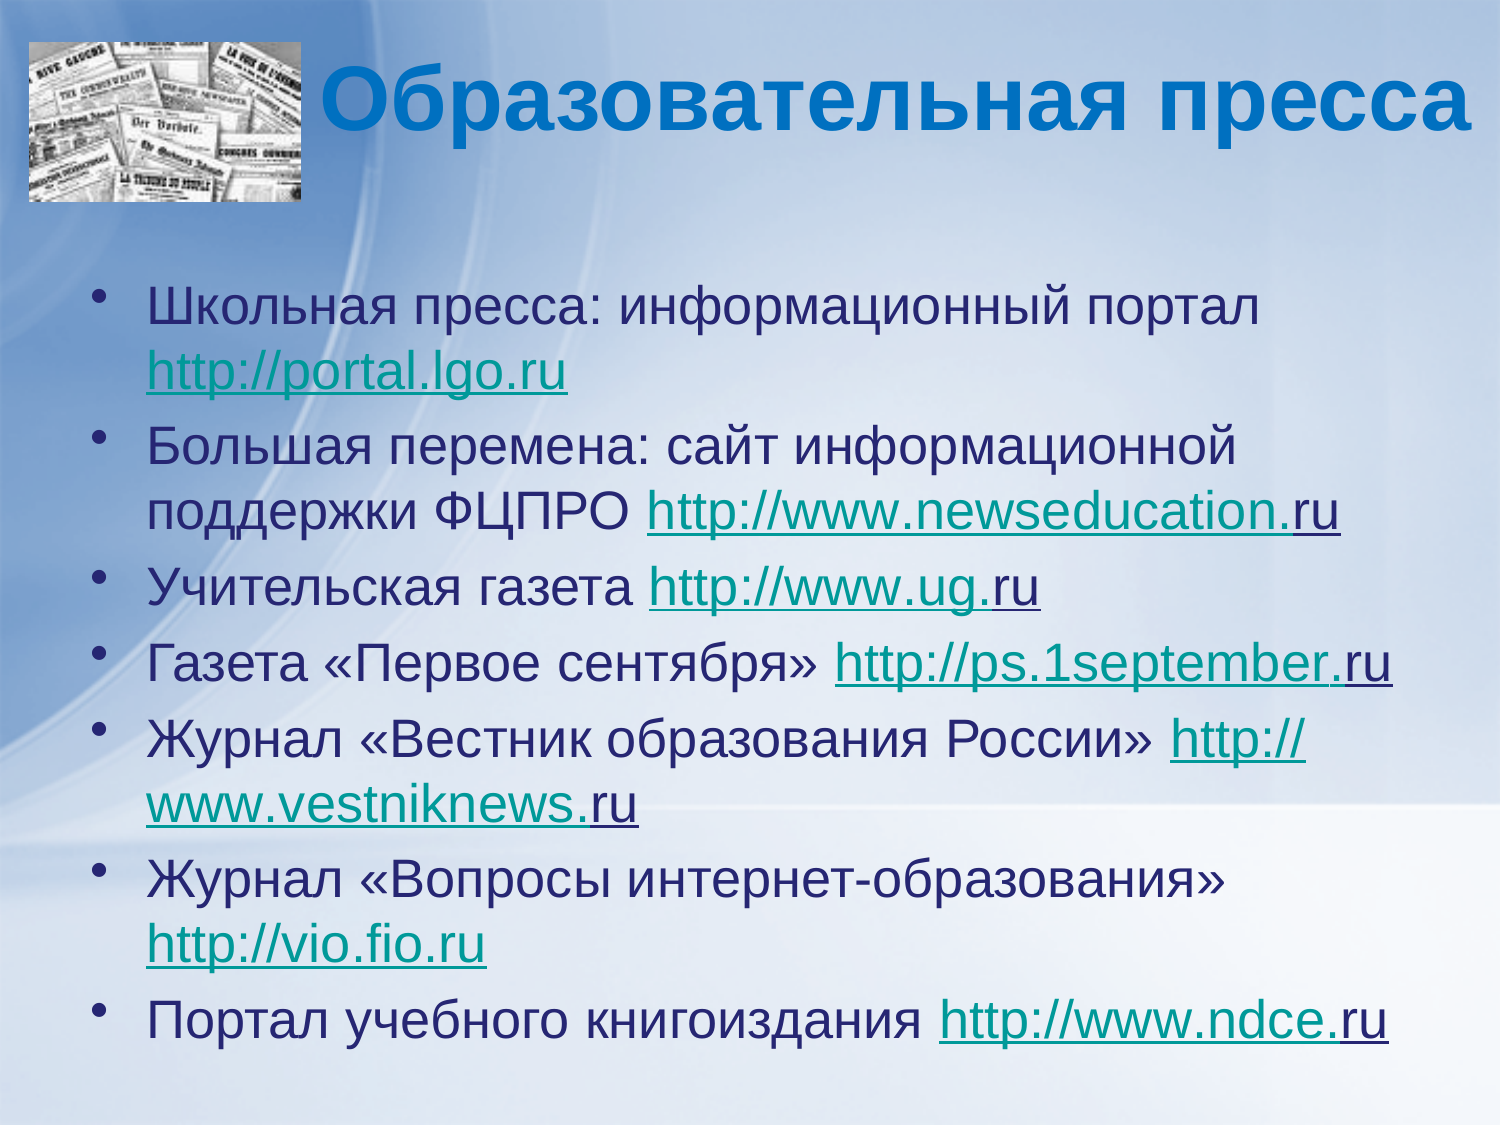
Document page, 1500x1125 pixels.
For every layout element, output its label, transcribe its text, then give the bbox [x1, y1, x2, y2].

list Школьная пресса: информационный портал http://portal.lgo.ru Большая перемена: сайт информационной поддержки ФЦПРО http://www.newseducation.ru Учительская газета http://www.ug.ru Газета «Первое сентября» http://ps.1september.ru Журнал «Вестник образования России» http://www.vestniknews.ru Журнал «Вопросы интернет-образования» http://vio.fio.ru Портал учебного книгоиздания http://www.ndce.ru [74, 262, 1426, 1006]
title Образовательная пресса [292, 0, 1500, 188]
picture [0, 0, 1500, 1125]
